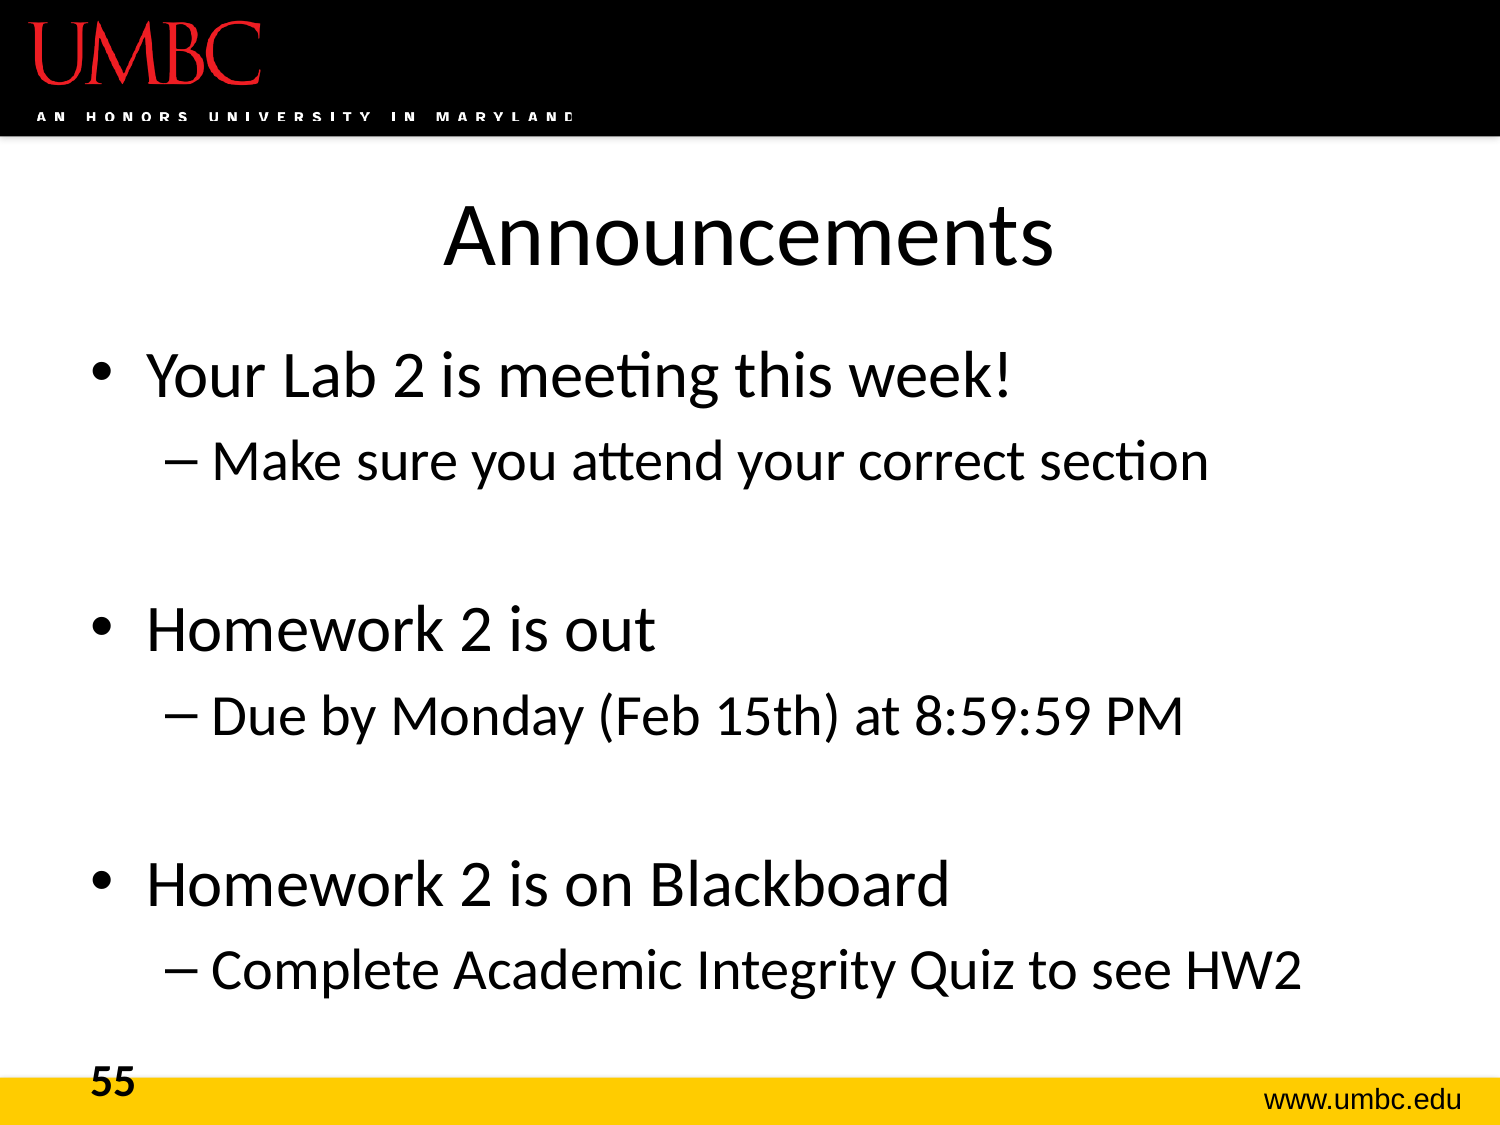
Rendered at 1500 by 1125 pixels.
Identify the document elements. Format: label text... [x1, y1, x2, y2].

list Your Lab 2 is meeting this week! Make sure you attend your correct section Homework 2 is out Due by Monday (Feb 15th) at 8:59:59 PM Homework 2 is on Blackboard Complete Academic Integrity Quiz to see HW2 [75, 323, 1425, 1005]
slide_number 55 [75, 1042, 425, 1103]
title Announcements [75, 135, 1425, 323]
